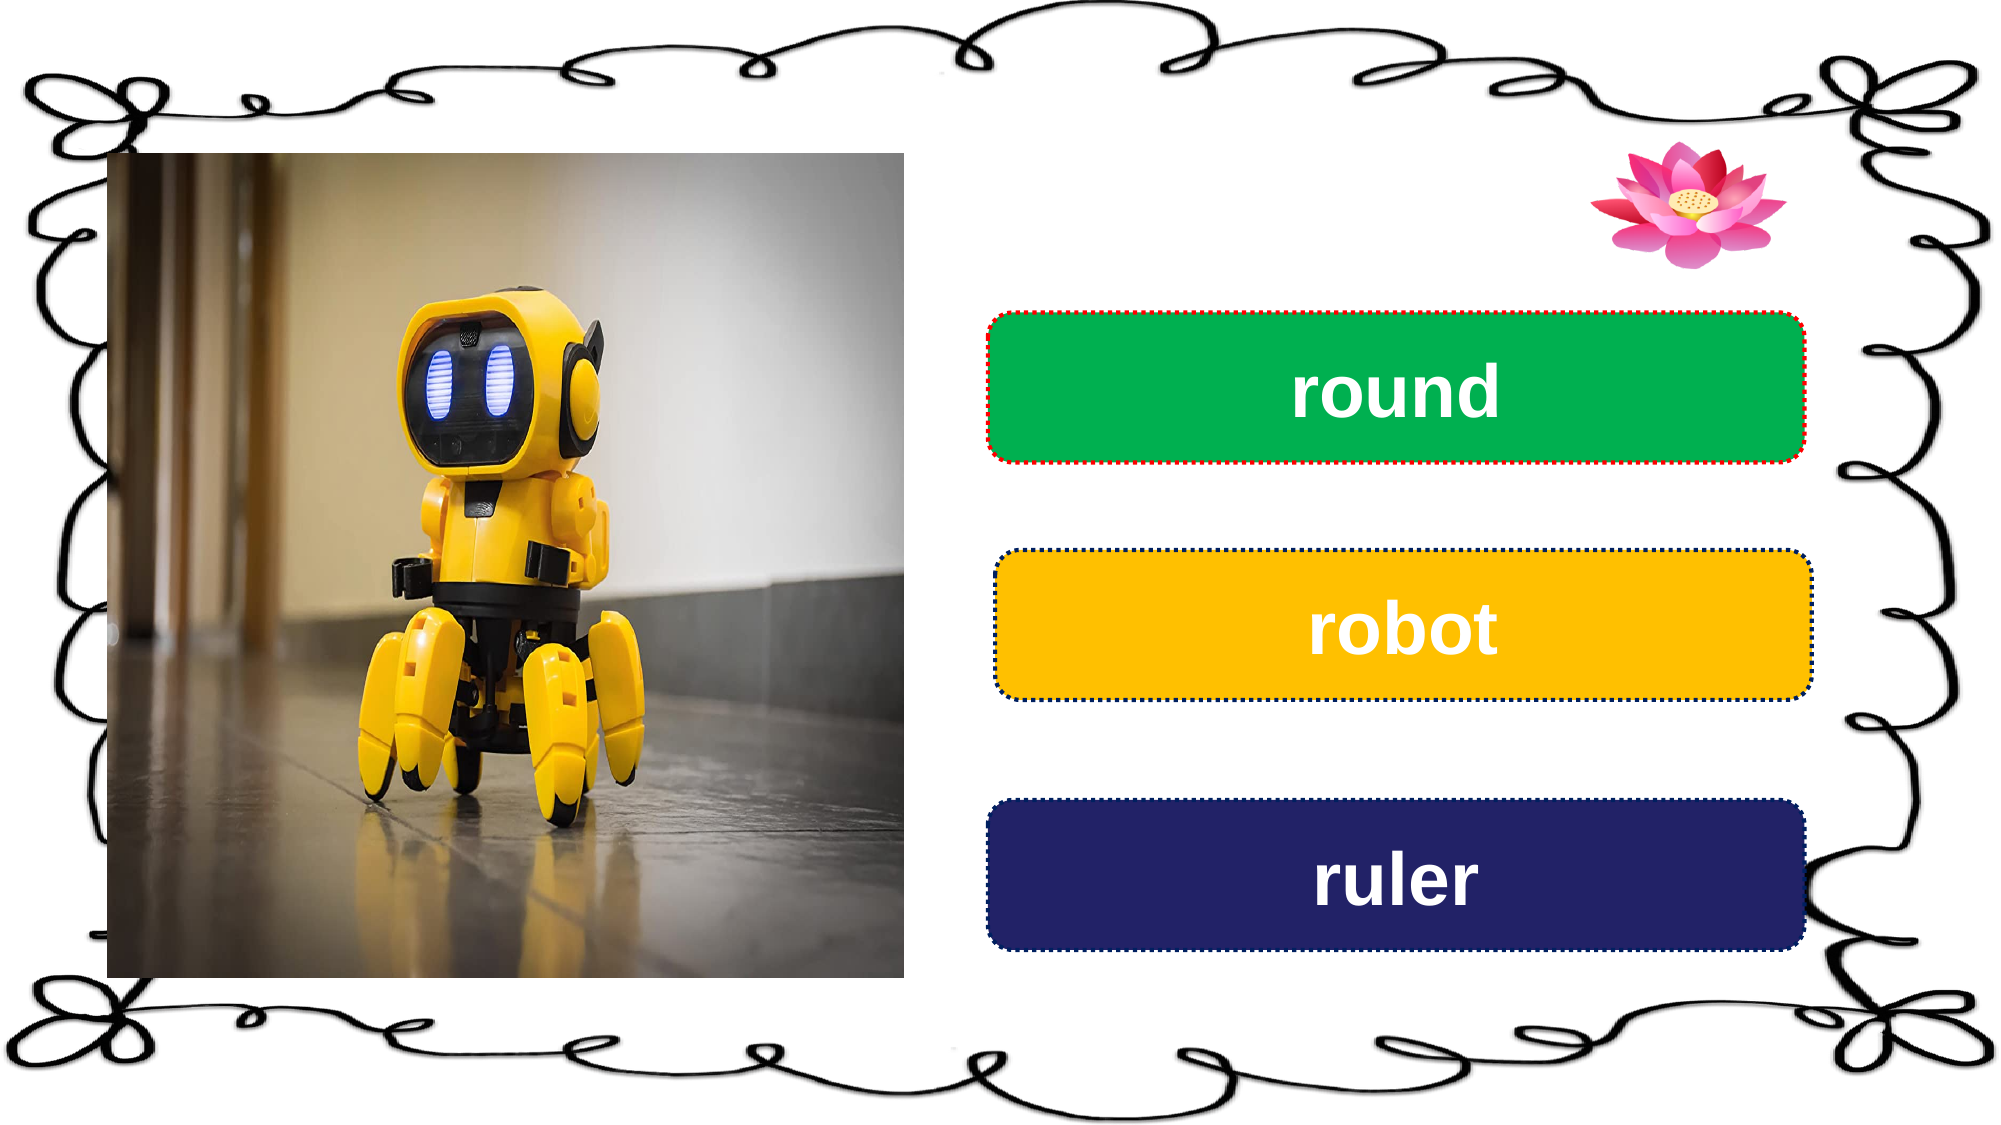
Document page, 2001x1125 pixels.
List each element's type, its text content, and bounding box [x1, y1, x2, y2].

text_box ruler [985, 797, 1807, 953]
text_box robot [993, 547, 1814, 703]
picture [0, 0, 2001, 1125]
text_box round [985, 310, 1807, 465]
